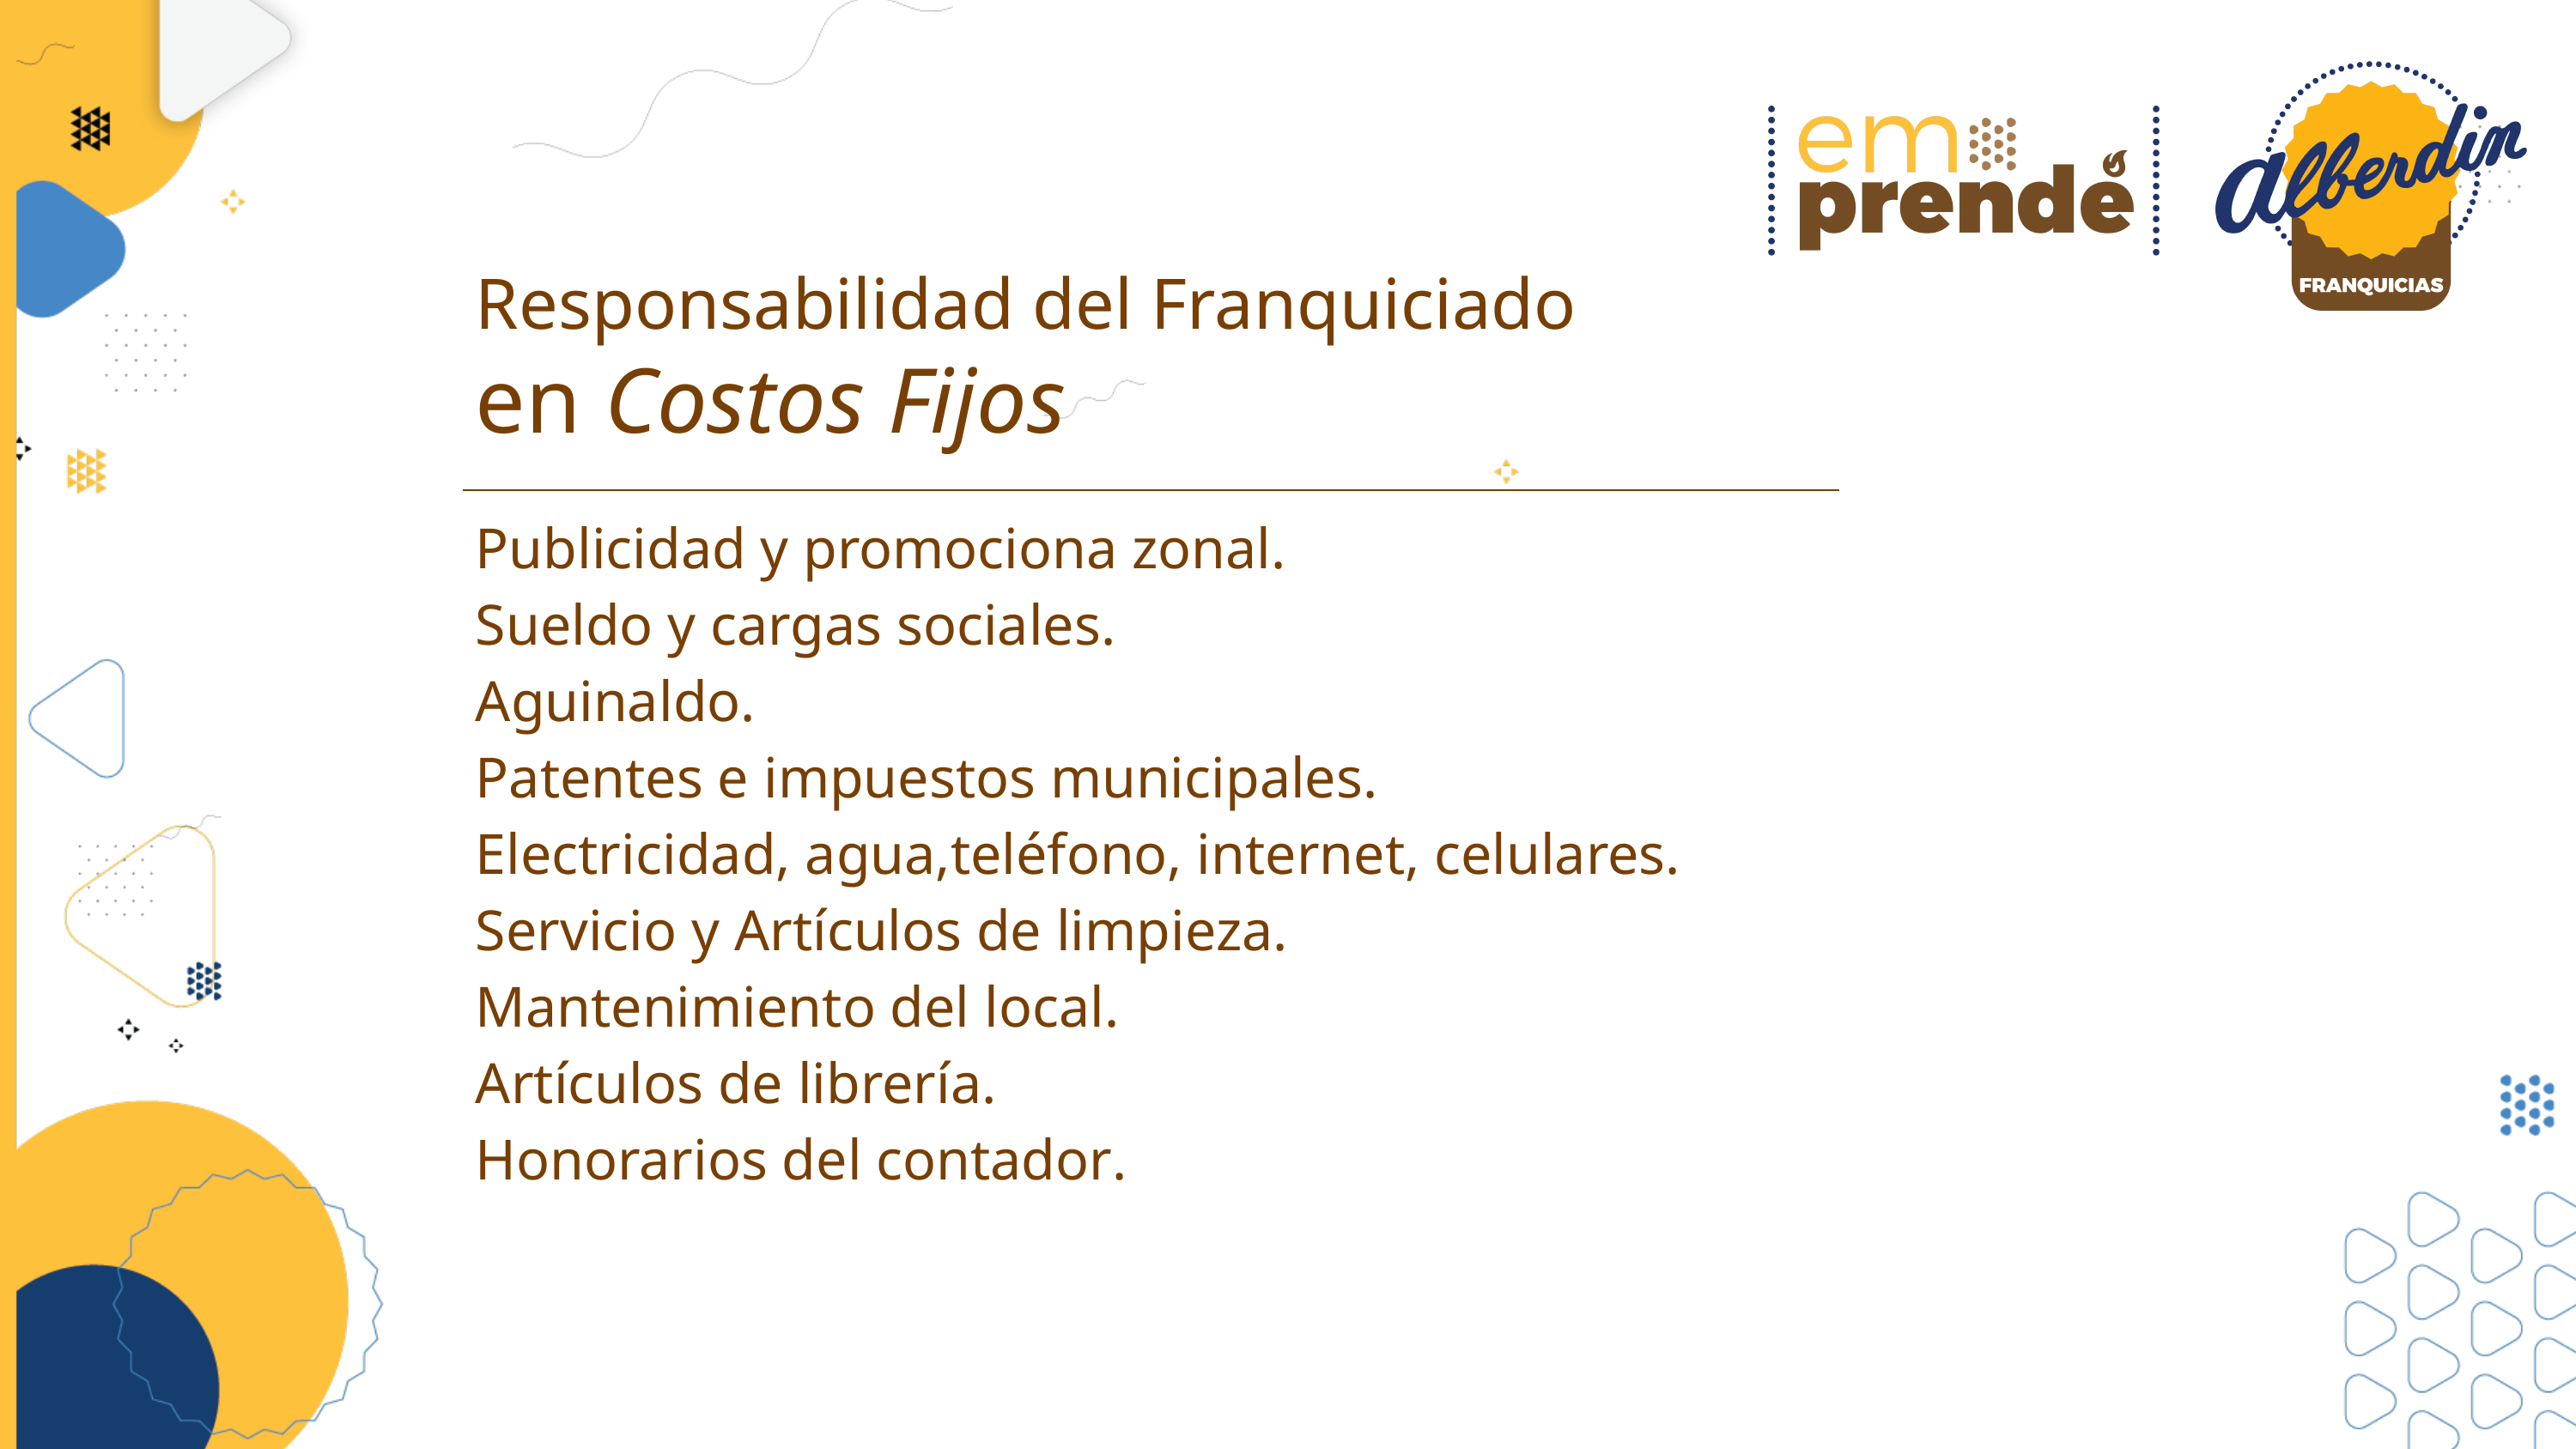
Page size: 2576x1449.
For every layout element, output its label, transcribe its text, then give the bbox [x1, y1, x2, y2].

picture [0, 0, 2576, 1449]
text_box Publicidad y promociona zonal. Sueldo y cargas sociales. Aguinaldo. Patentes e impuestos municipales. Electricidad, agua,teléfono, internet, celulares. Servicio y Artículos de limpieza. Mantenimiento del local. Artículos de librería. Honorarios del contador. [462, 490, 2369, 1204]
text_box Responsabilidad del Franquiciado en Costos Fijos [462, 246, 2032, 464]
